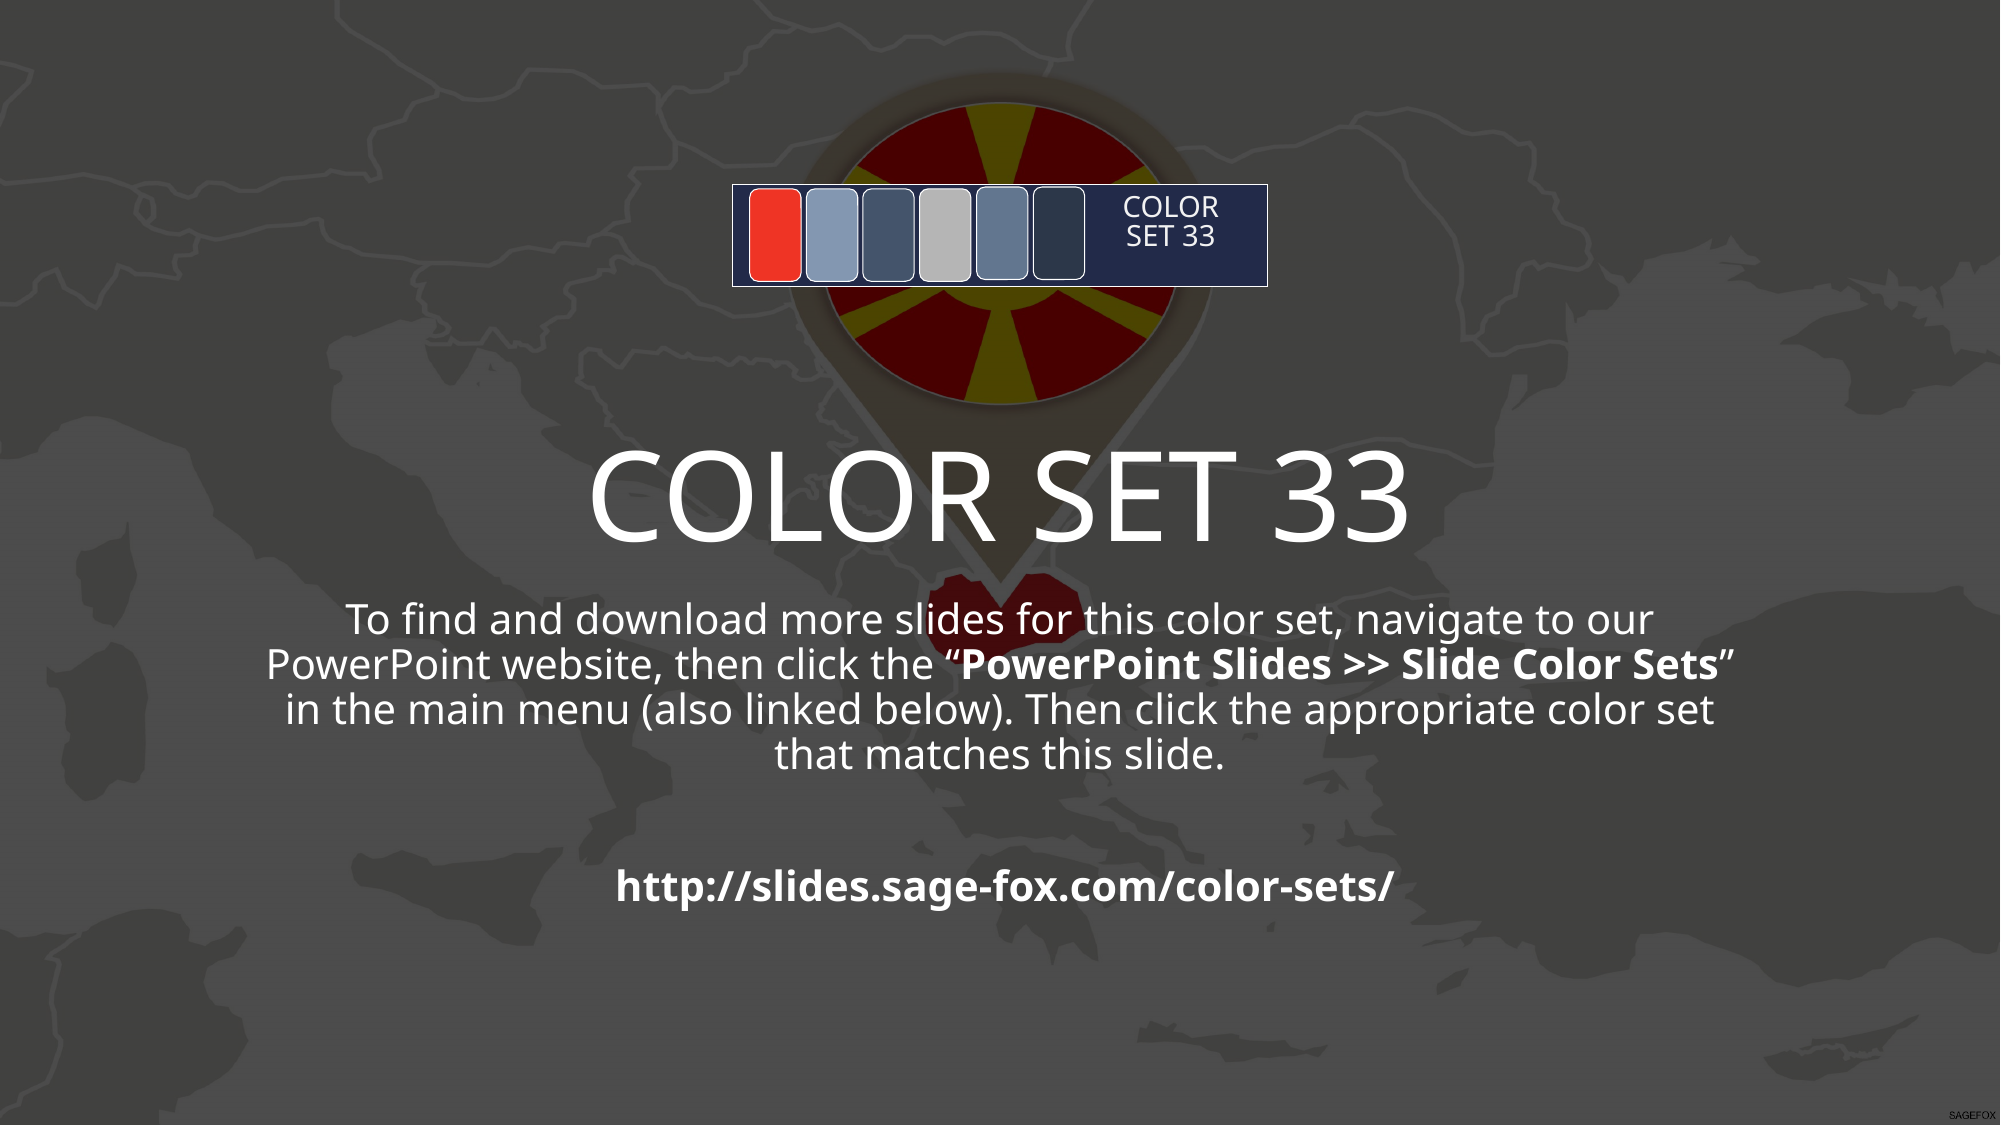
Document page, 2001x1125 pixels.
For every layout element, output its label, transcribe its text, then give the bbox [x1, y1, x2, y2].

picture [0, 0, 2001, 1125]
subtitle To find and download more slides for this color set, navigate to our PowerPoint website, then click the “PowerPoint Slides >> Slide Color Sets” in the main menu (also linked below). Then click the appropriate color set that matches this slide. http://slides.sage-fox.com/color-sets/ [249, 590, 1750, 863]
title COLOR SET 33 [249, 184, 1750, 576]
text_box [732, 184, 1268, 290]
